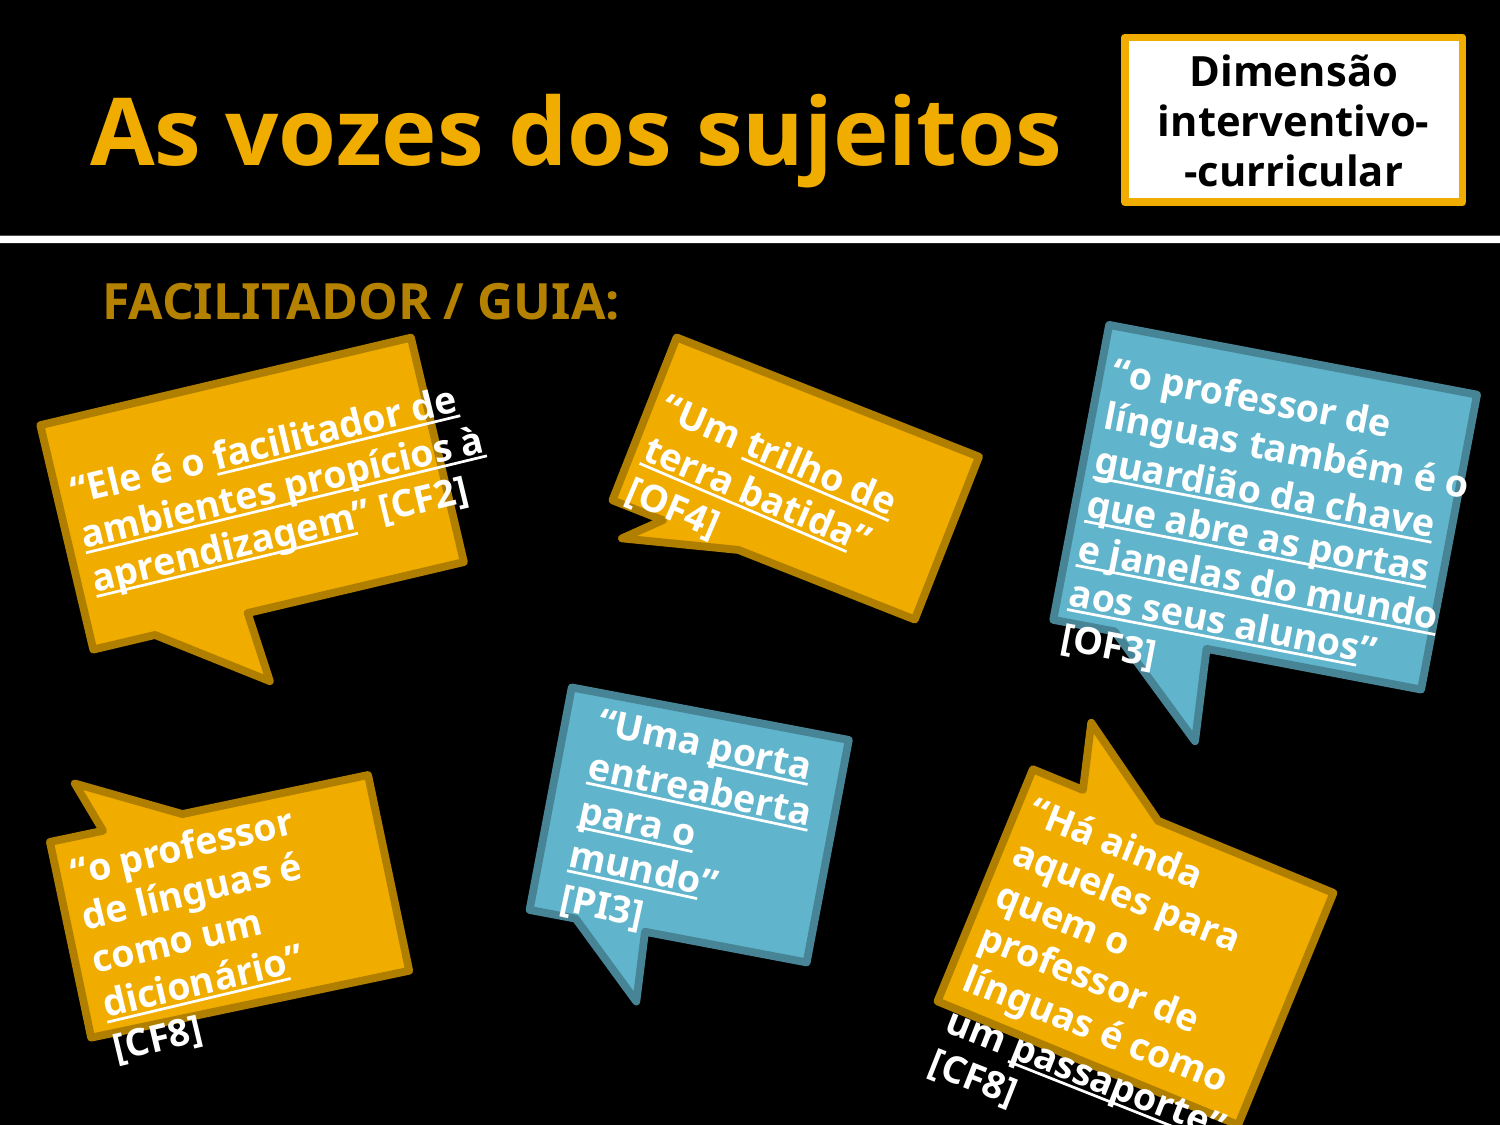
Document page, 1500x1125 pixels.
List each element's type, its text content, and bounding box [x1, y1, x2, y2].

text_box [618, 692, 853, 967]
text_box [622, 338, 983, 500]
text_box “Há ainda aqueles para quem o professor de línguas é como um passaporte” [CF8] [907, 774, 1340, 1125]
text_box Dimensão interventivo- -curricular [1121, 34, 1466, 206]
title As vozes dos sujeitos [75, 25, 1425, 231]
text_box [36, 333, 468, 686]
text_box [1146, 682, 1206, 746]
text_box [46, 779, 305, 1042]
text_box “o professor de línguas é como um dicionário” [CF8] [49, 775, 404, 1080]
text_box [525, 683, 591, 917]
text_box [579, 931, 648, 1006]
text_box [348, 771, 414, 978]
text_box FACILITADOR / GUIA: [87, 262, 1500, 338]
text_box “o professor de línguas também é o guardião da chave que abre as portas e janelas do mundo aos seus alunos” [OF3] [1042, 337, 1500, 739]
text_box “Um trilho de terra batida” [OF4] [604, 370, 974, 642]
text_box “Ele é o facilitador de ambientes propícios à aprendizagem” [CF2] [49, 357, 529, 611]
text_box “Uma porta entreaberta para o mundo” [PI3] [540, 687, 849, 977]
text_box [618, 525, 698, 550]
text_box [933, 718, 1338, 1006]
text_box [1113, 338, 1481, 409]
